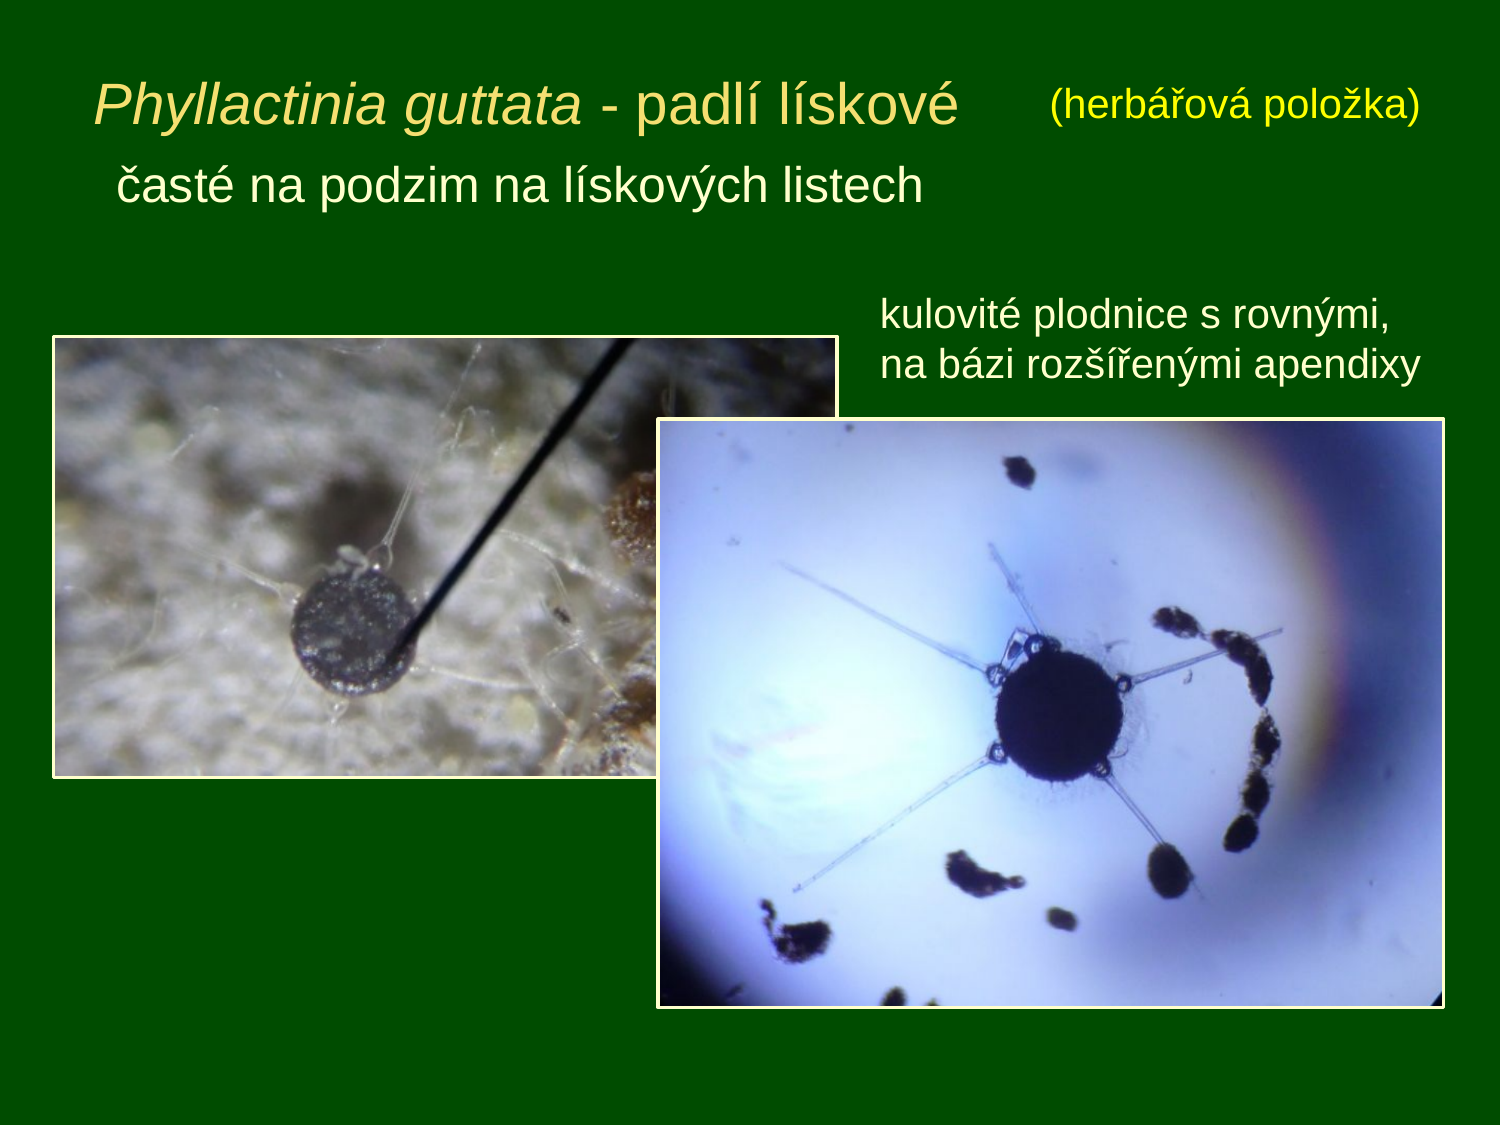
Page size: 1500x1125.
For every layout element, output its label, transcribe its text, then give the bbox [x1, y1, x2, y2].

picture [55, 337, 1442, 1006]
text_box časté na podzim na lískových listech [101, 145, 1500, 220]
text_box (herbářová položka) [1034, 69, 1437, 134]
text_box Phyllactinia guttata - padlí lískové [28, 58, 1025, 144]
text_box kulovité plodnice s rovnými, na bázi rozšířenými apendixy [865, 279, 1455, 395]
